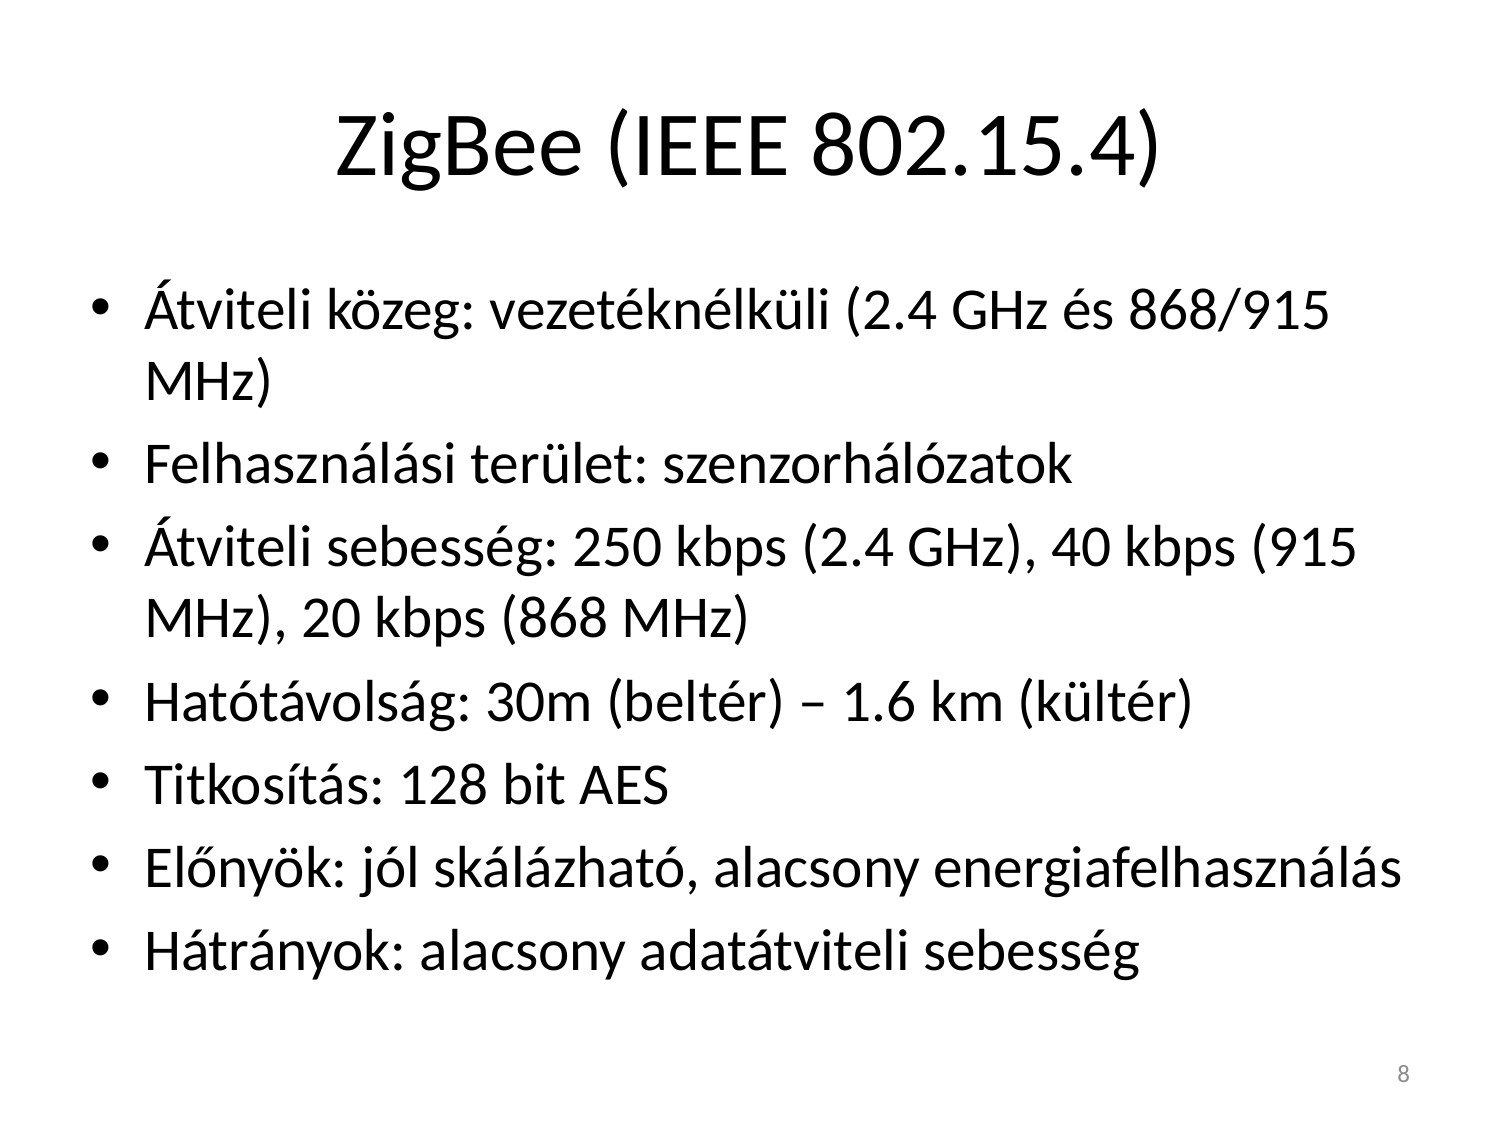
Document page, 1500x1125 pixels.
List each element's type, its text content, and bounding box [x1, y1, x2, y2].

title ZigBee (IEEE 802.15.4) [75, 45, 1425, 233]
slide_number 8 [1074, 1042, 1425, 1103]
list Átviteli közeg: vezetéknélküli (2.4 GHz és 868/915 MHz) Felhasználási terület: szenzorhálózatok Átviteli sebesség: 250 kbps (2.4 GHz), 40 kbps (915 MHz), 20 kbps (868 MHz) Hatótávolság: 30m (beltér) – 1.6 km (kültér) Titkosítás: 128 bit AES Előnyök: jól skálázható, alacsony energiafelhasználás Hátrányok: alacsony adatátviteli sebesség [75, 262, 1425, 1005]
